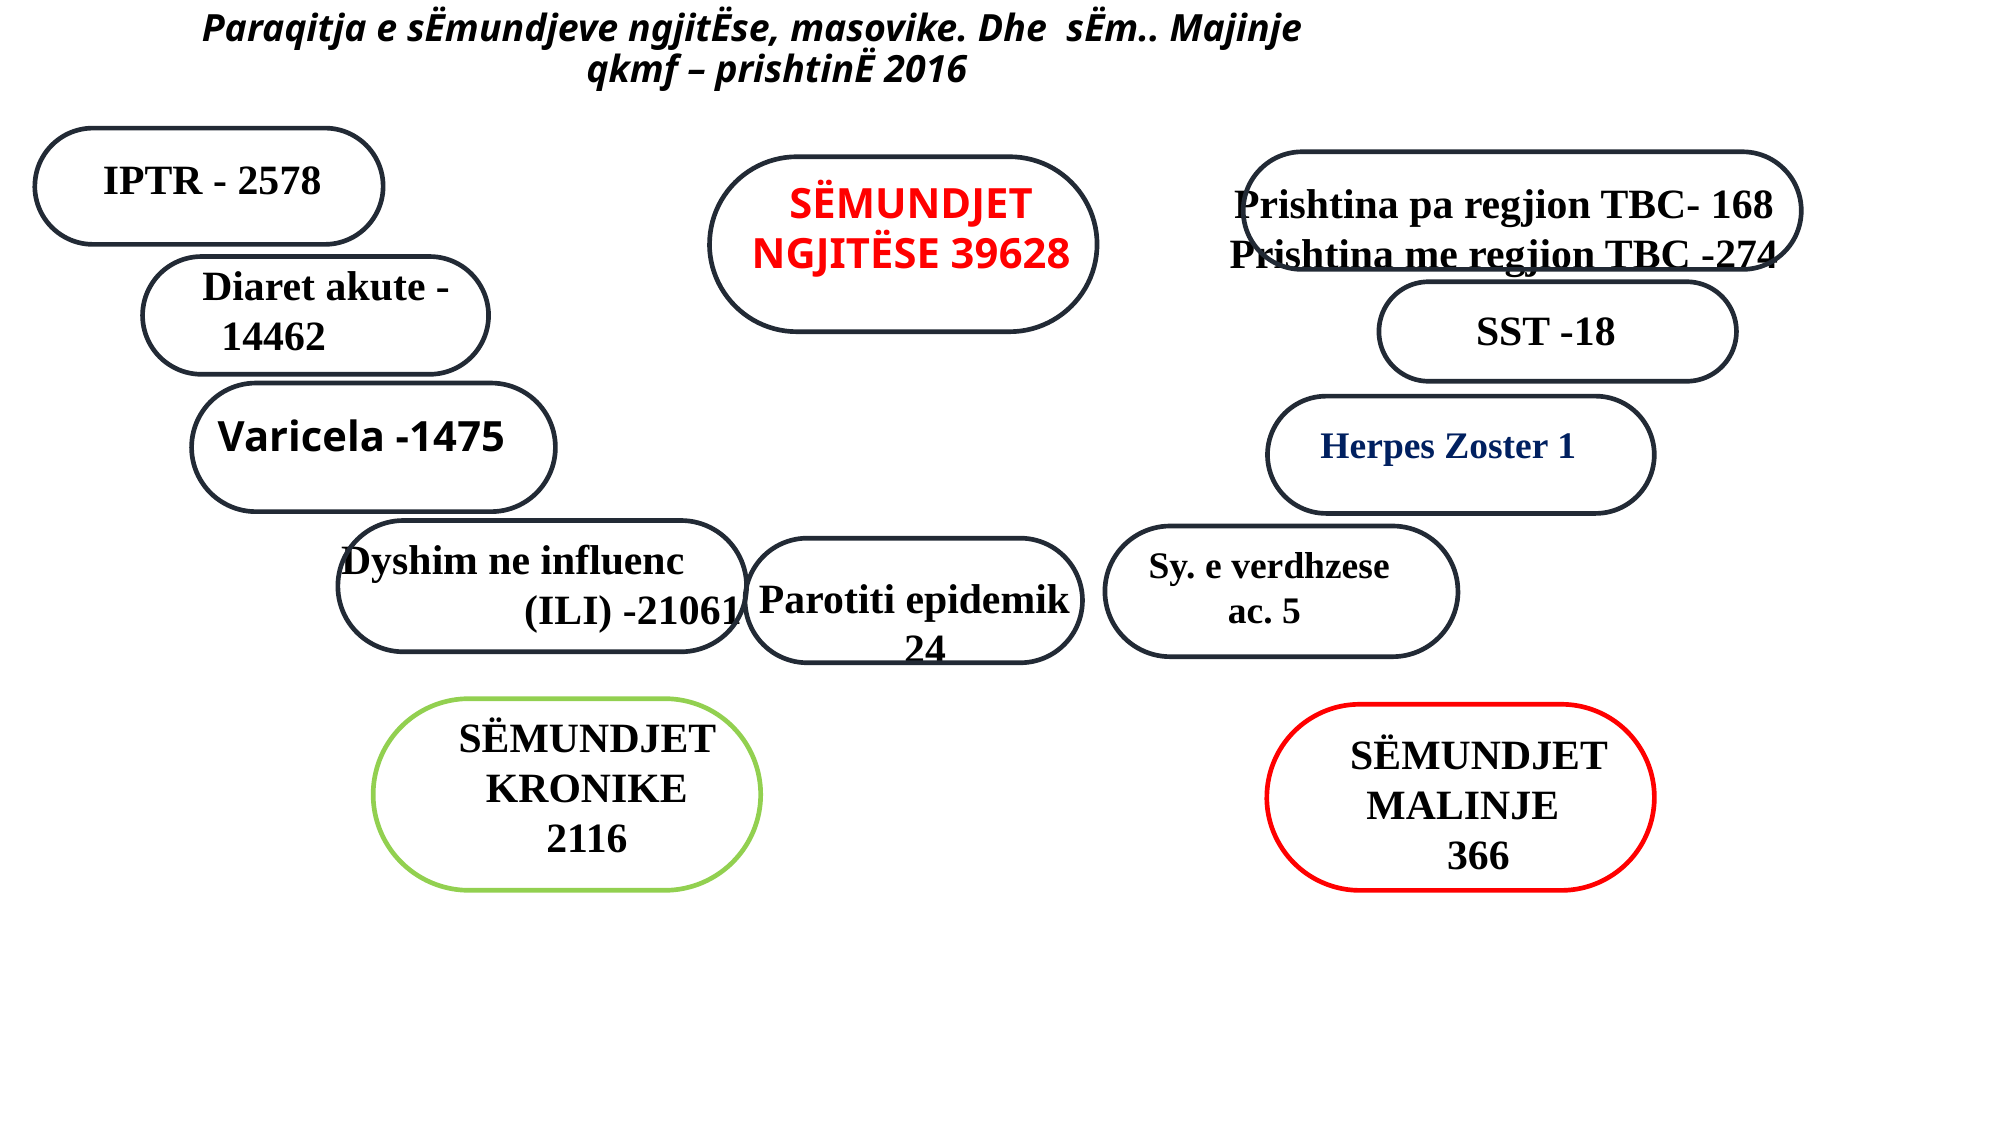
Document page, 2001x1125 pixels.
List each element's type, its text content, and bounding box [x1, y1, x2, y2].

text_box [321, 520, 810, 652]
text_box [709, 156, 1107, 336]
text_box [1242, 396, 1655, 514]
text_box [1331, 886, 1590, 891]
title Paraqitja e sËmundjeve ngjitËse, masovike. Dhe sËm.. Majinje qkmf – prishtinË 2016 [75, 0, 1450, 100]
text_box [1640, 747, 1655, 847]
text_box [1104, 493, 1458, 657]
text_box SËMUNDJET MALINJE 366 [1317, 720, 1640, 886]
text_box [1206, 151, 1802, 286]
text_box [741, 736, 761, 853]
text_box [1266, 704, 1614, 880]
text_box [440, 698, 694, 703]
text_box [721, 538, 1129, 681]
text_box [167, 382, 556, 512]
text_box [46, 251, 501, 375]
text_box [34, 128, 384, 245]
text_box [373, 706, 432, 883]
text_box SËMUNDJET KRONIKE 2116 [432, 703, 741, 909]
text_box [1355, 286, 1737, 382]
